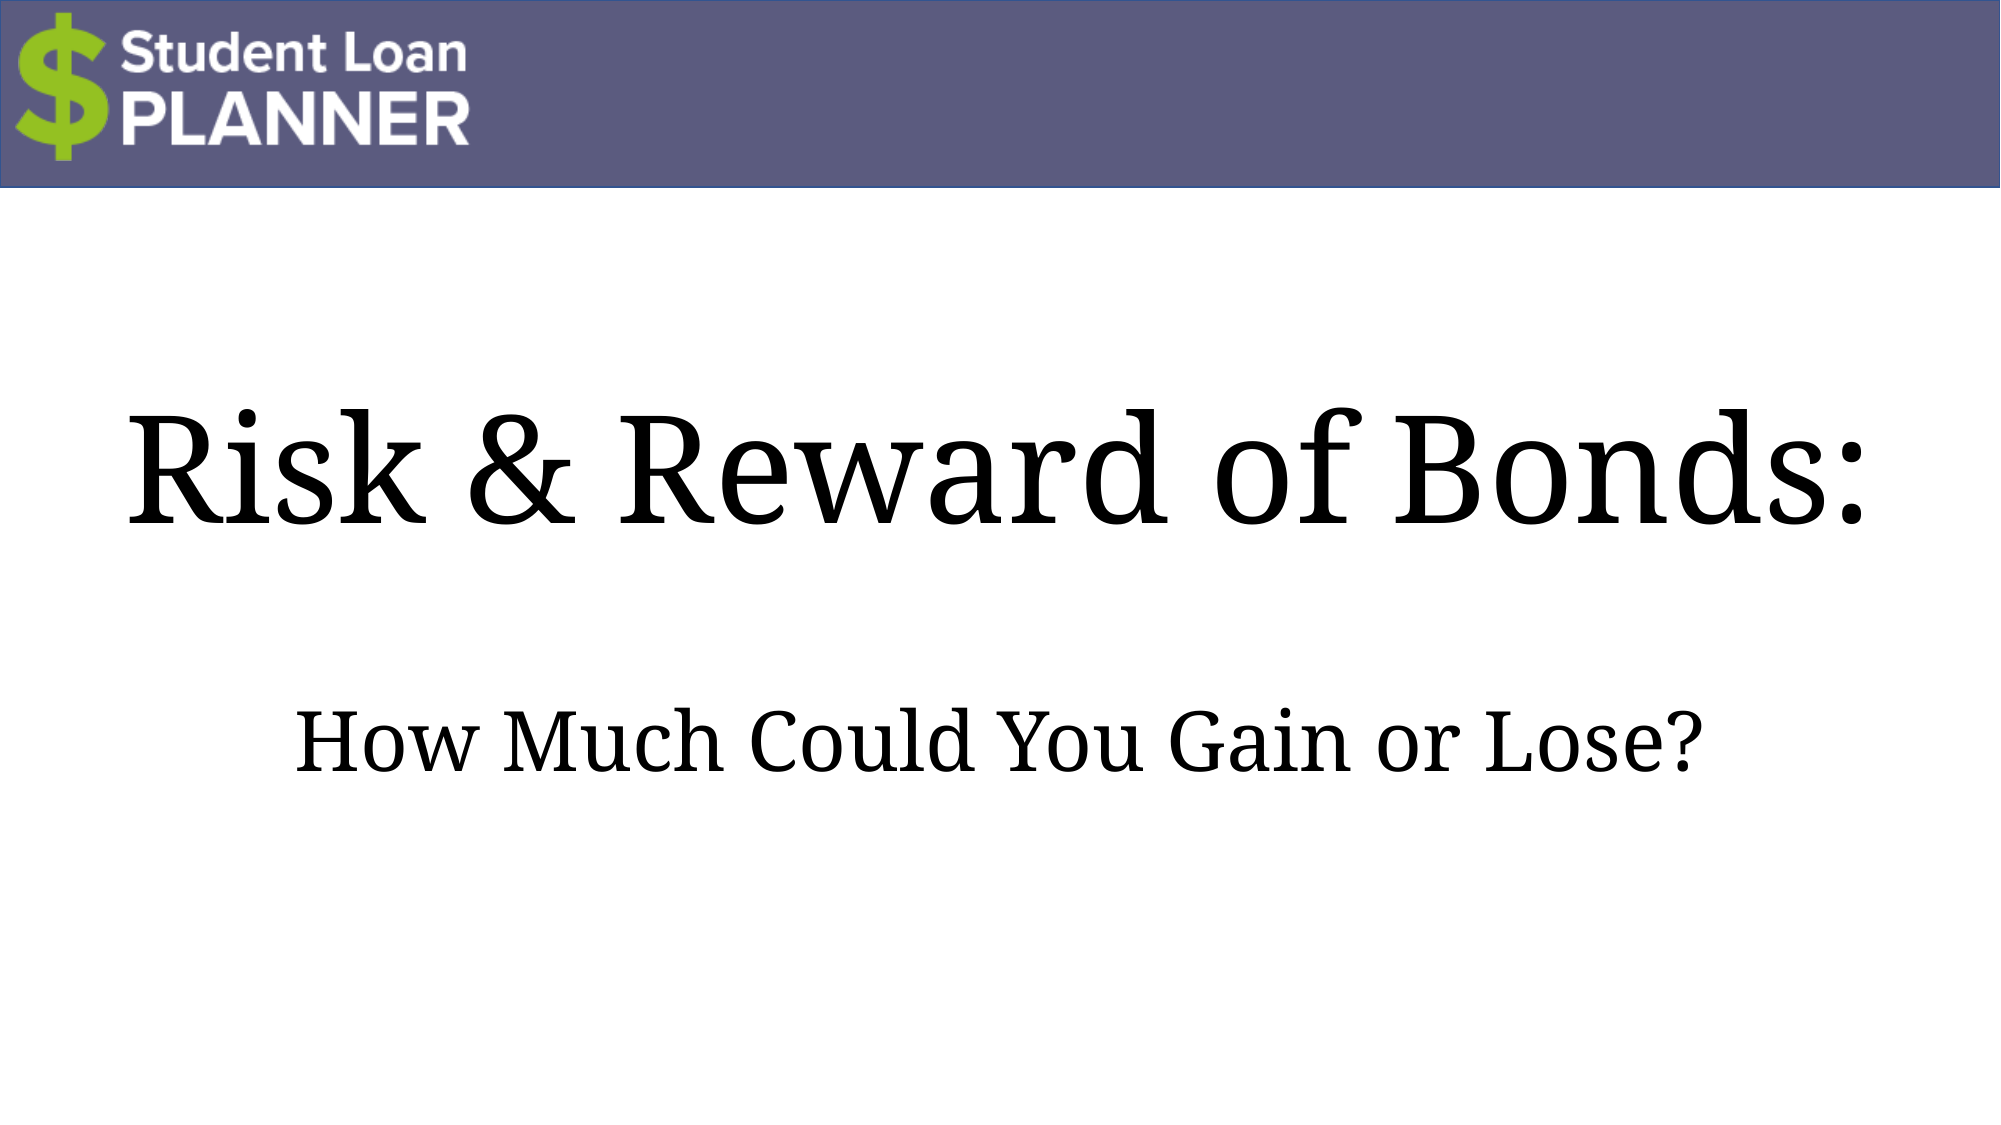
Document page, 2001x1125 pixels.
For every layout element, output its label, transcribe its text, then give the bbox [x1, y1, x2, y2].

text_box Risk & Reward of Bonds: How Much Could You Gain or Lose? [110, 365, 1890, 796]
picture [0, 0, 486, 186]
text_box [0, 0, 2000, 188]
